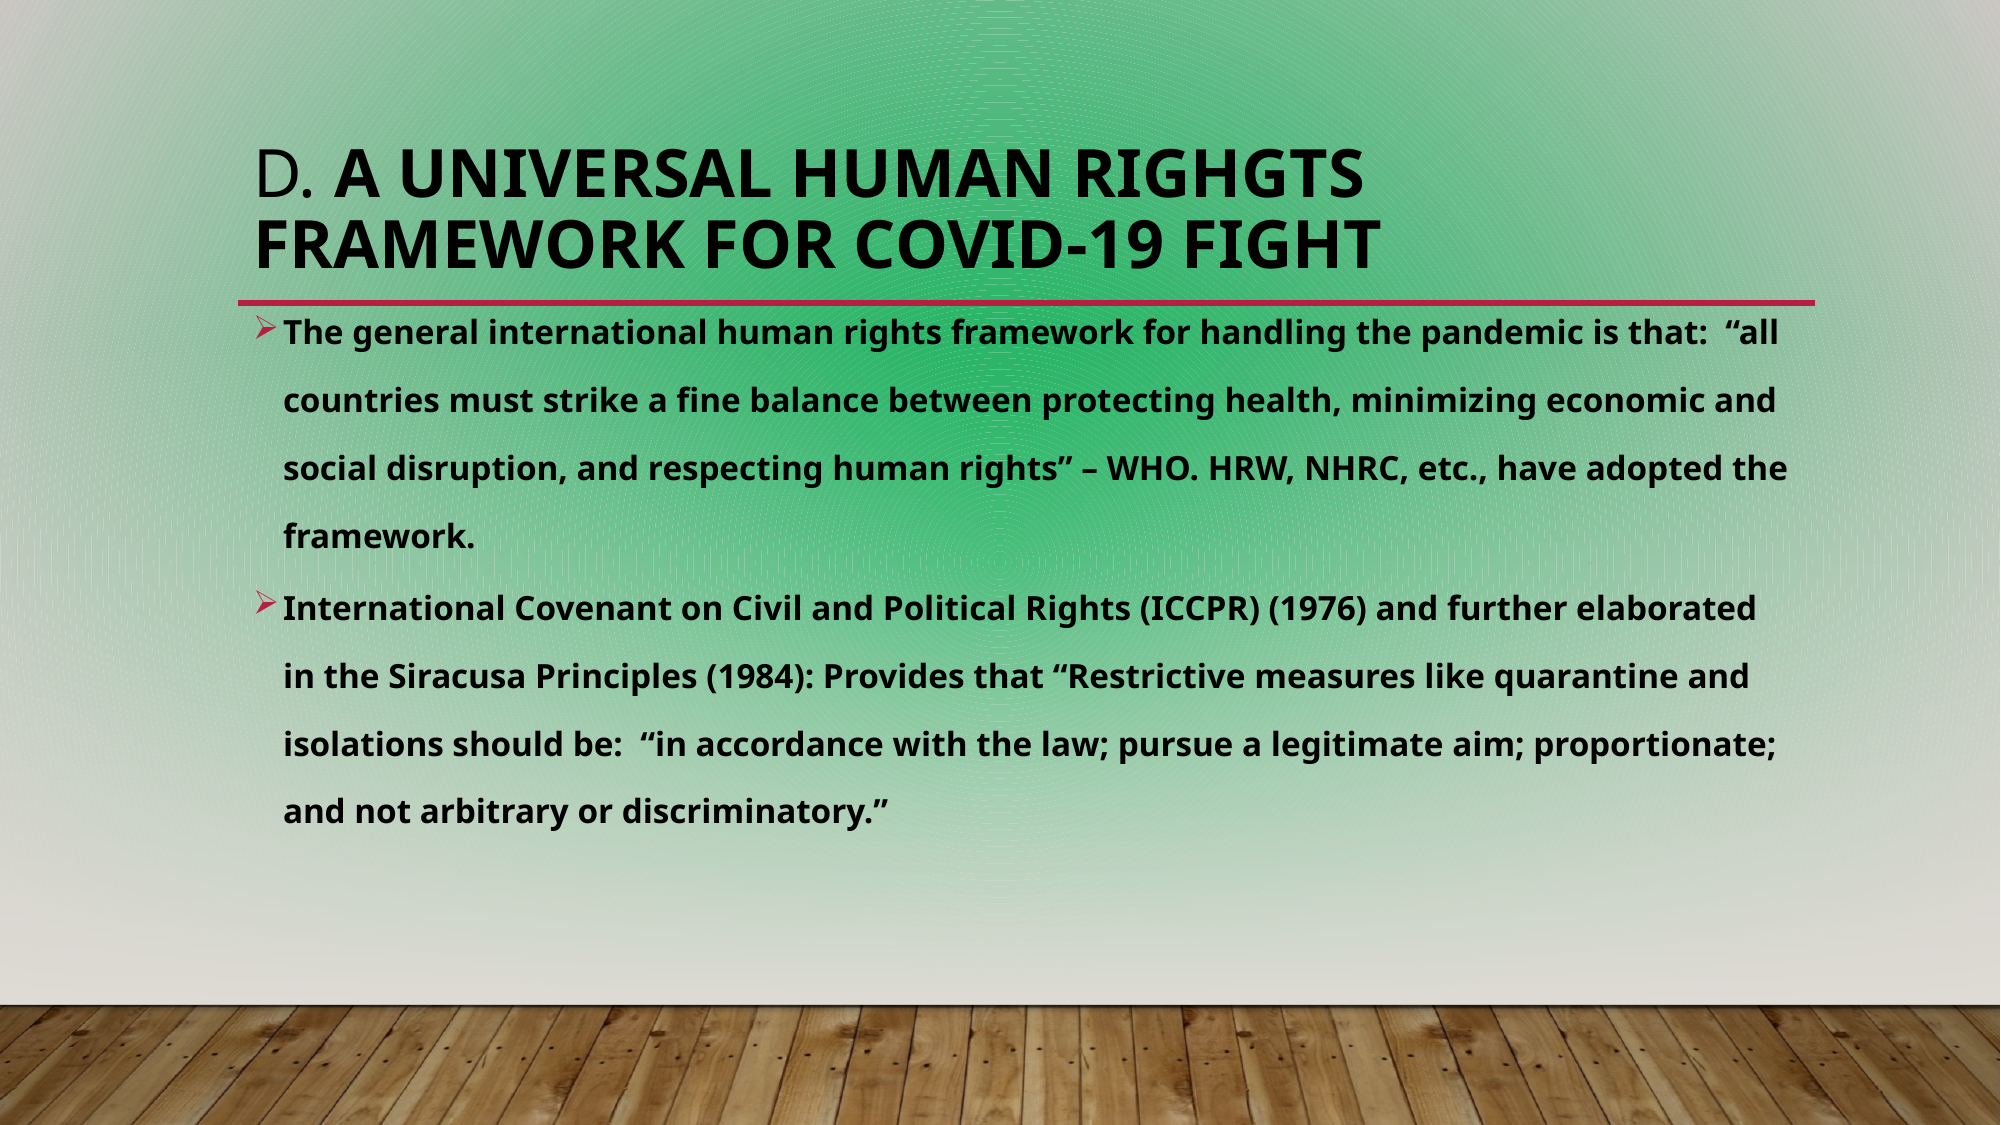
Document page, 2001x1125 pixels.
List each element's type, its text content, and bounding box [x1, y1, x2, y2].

title D. A UNIVERSAL HUMAN RIGHGTS FRAMEWORK FOR COVID-19 FIGHT [238, 131, 1814, 275]
picture [0, 1005, 2000, 1125]
list The general international human rights framework for handling the pandemic is that: “all countries must strike a fine balance between protecting health, minimizing economic and social disruption, and respecting human rights” – WHO. HRW, NHRC, etc., have adopted the framework. International Covenant on Civil and Political Rights (ICCPR) (1976) and further elaborated in the Siracusa Principles (1984): Provides that “Restrictive measures like quarantine and isolations should be: “in accordance with the law; pursue a legitimate aim; proportionate; and not arbitrary or discriminatory.” [238, 275, 1814, 869]
